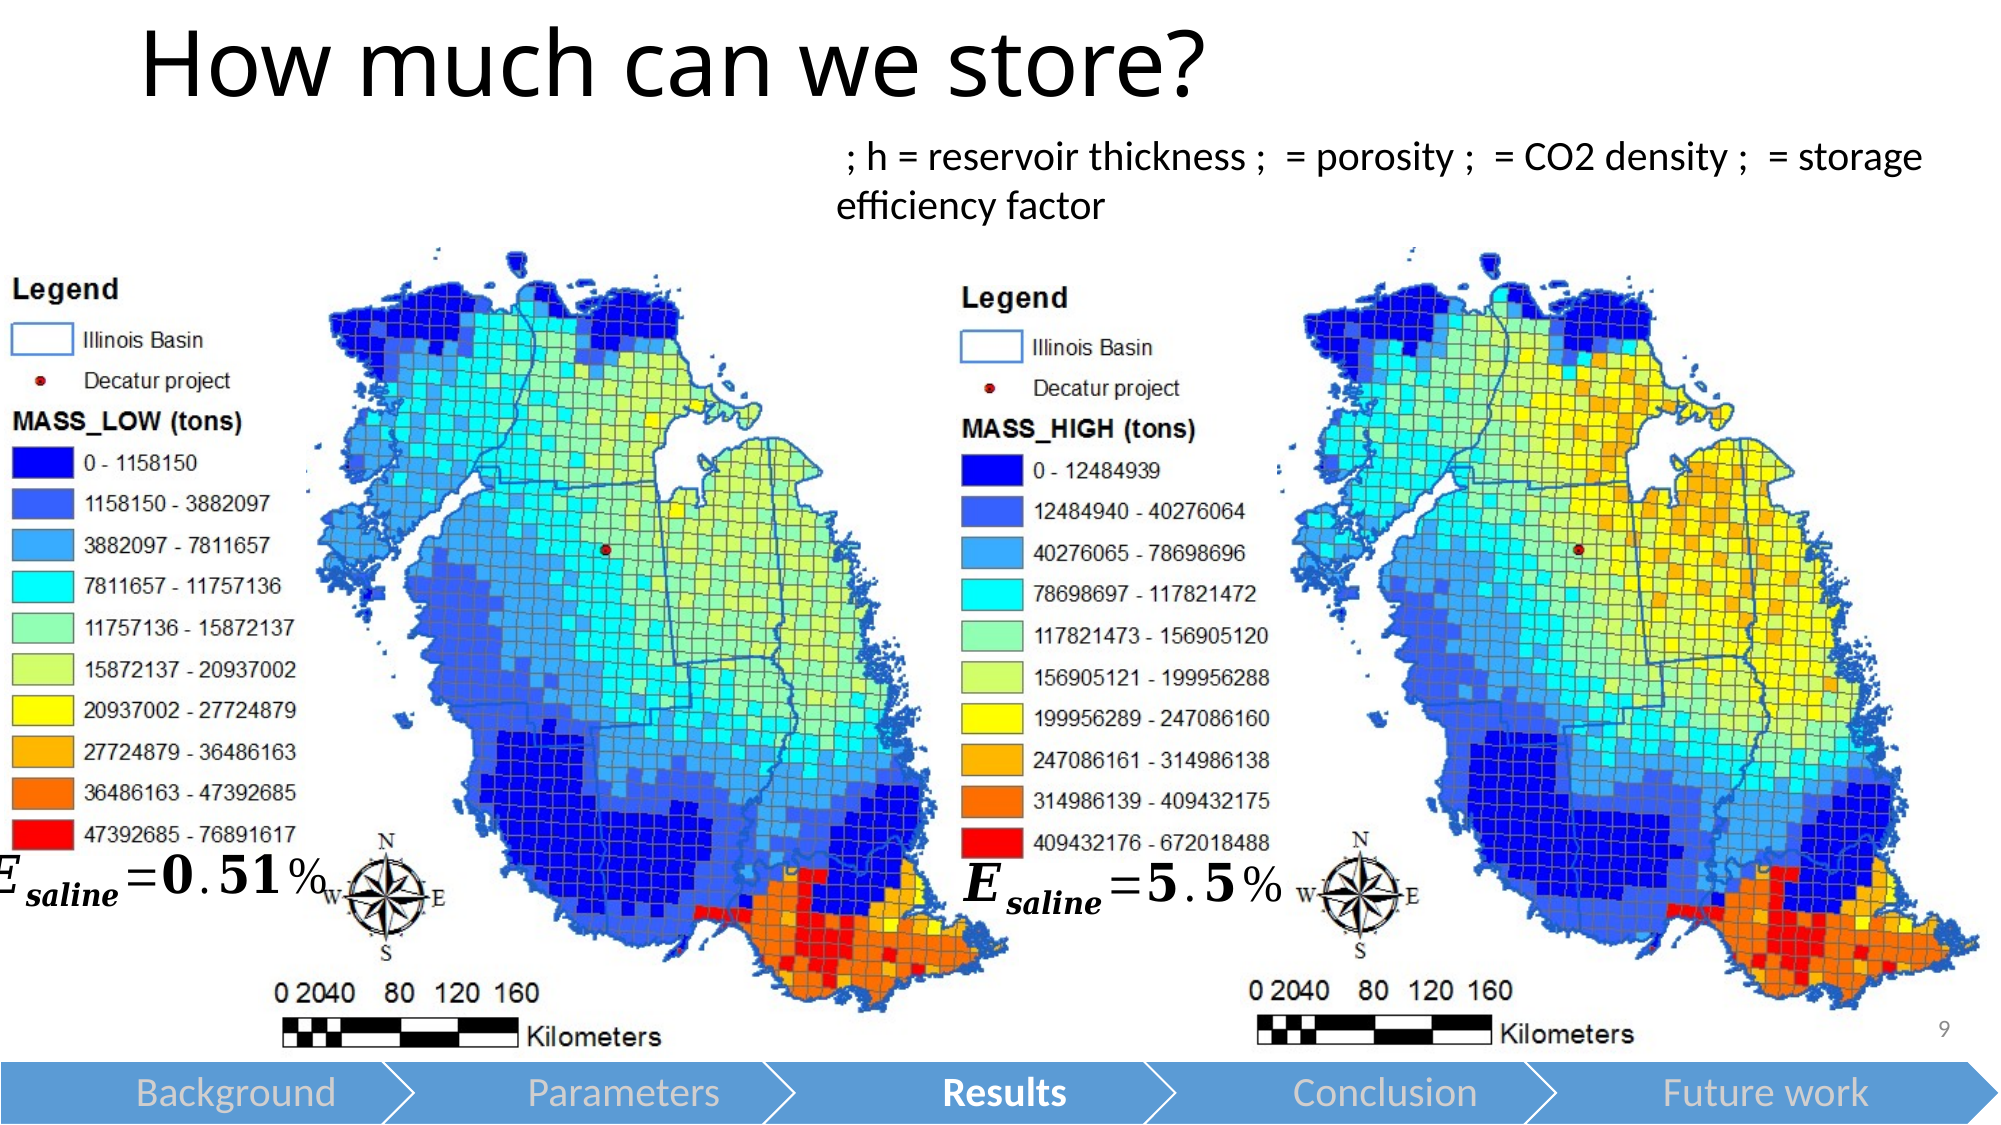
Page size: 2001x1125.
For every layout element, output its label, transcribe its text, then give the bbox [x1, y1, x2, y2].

picture [4, 247, 1987, 1042]
title How much can we store? [123, 0, 1849, 176]
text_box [0, 1042, 2000, 1125]
